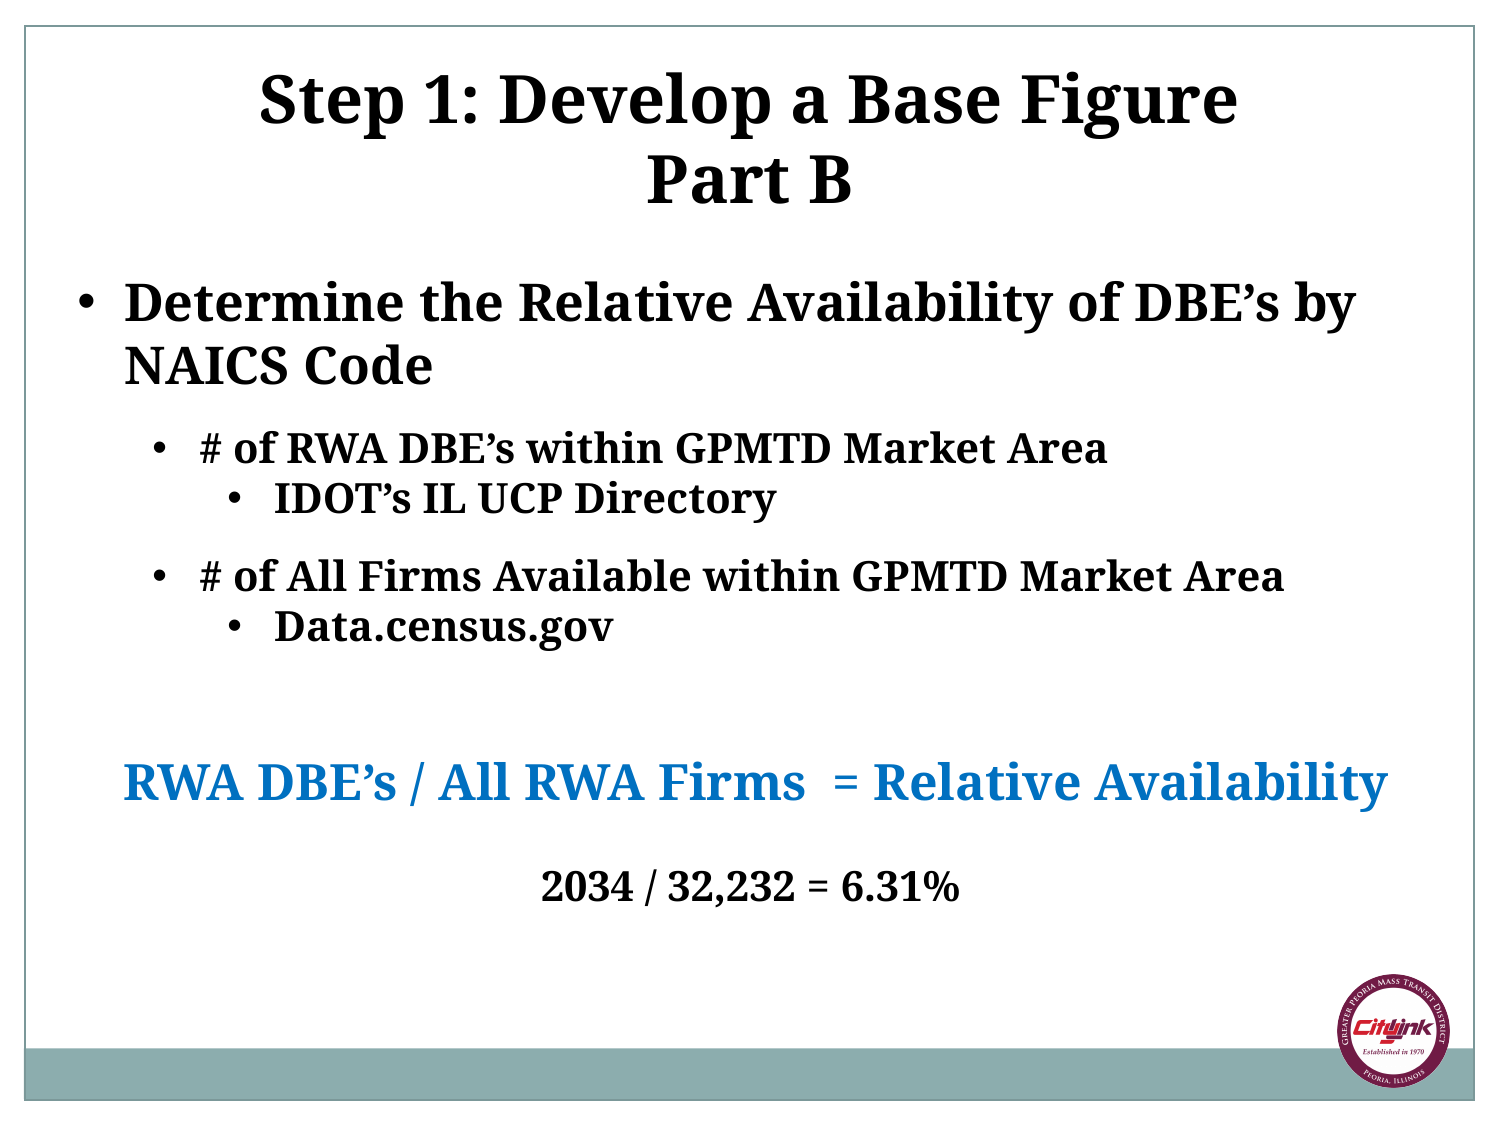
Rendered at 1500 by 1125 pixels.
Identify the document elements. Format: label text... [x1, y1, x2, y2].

picture [1337, 974, 1451, 1088]
text_box Determine the Relative Availability of DBE’s by NAICS Code # of RWA DBE’s within GPMTD Market Area IDOT’s IL UCP Directory # of All Firms Available within GPMTD Market Area Data.census.gov RWA DBE’s / All RWA Firms = Relative Availability 2034 / 32,232 = 6.31% [62, 262, 1450, 1028]
text_box Step 1: Develop a Base Figure Part B [74, 49, 1425, 225]
